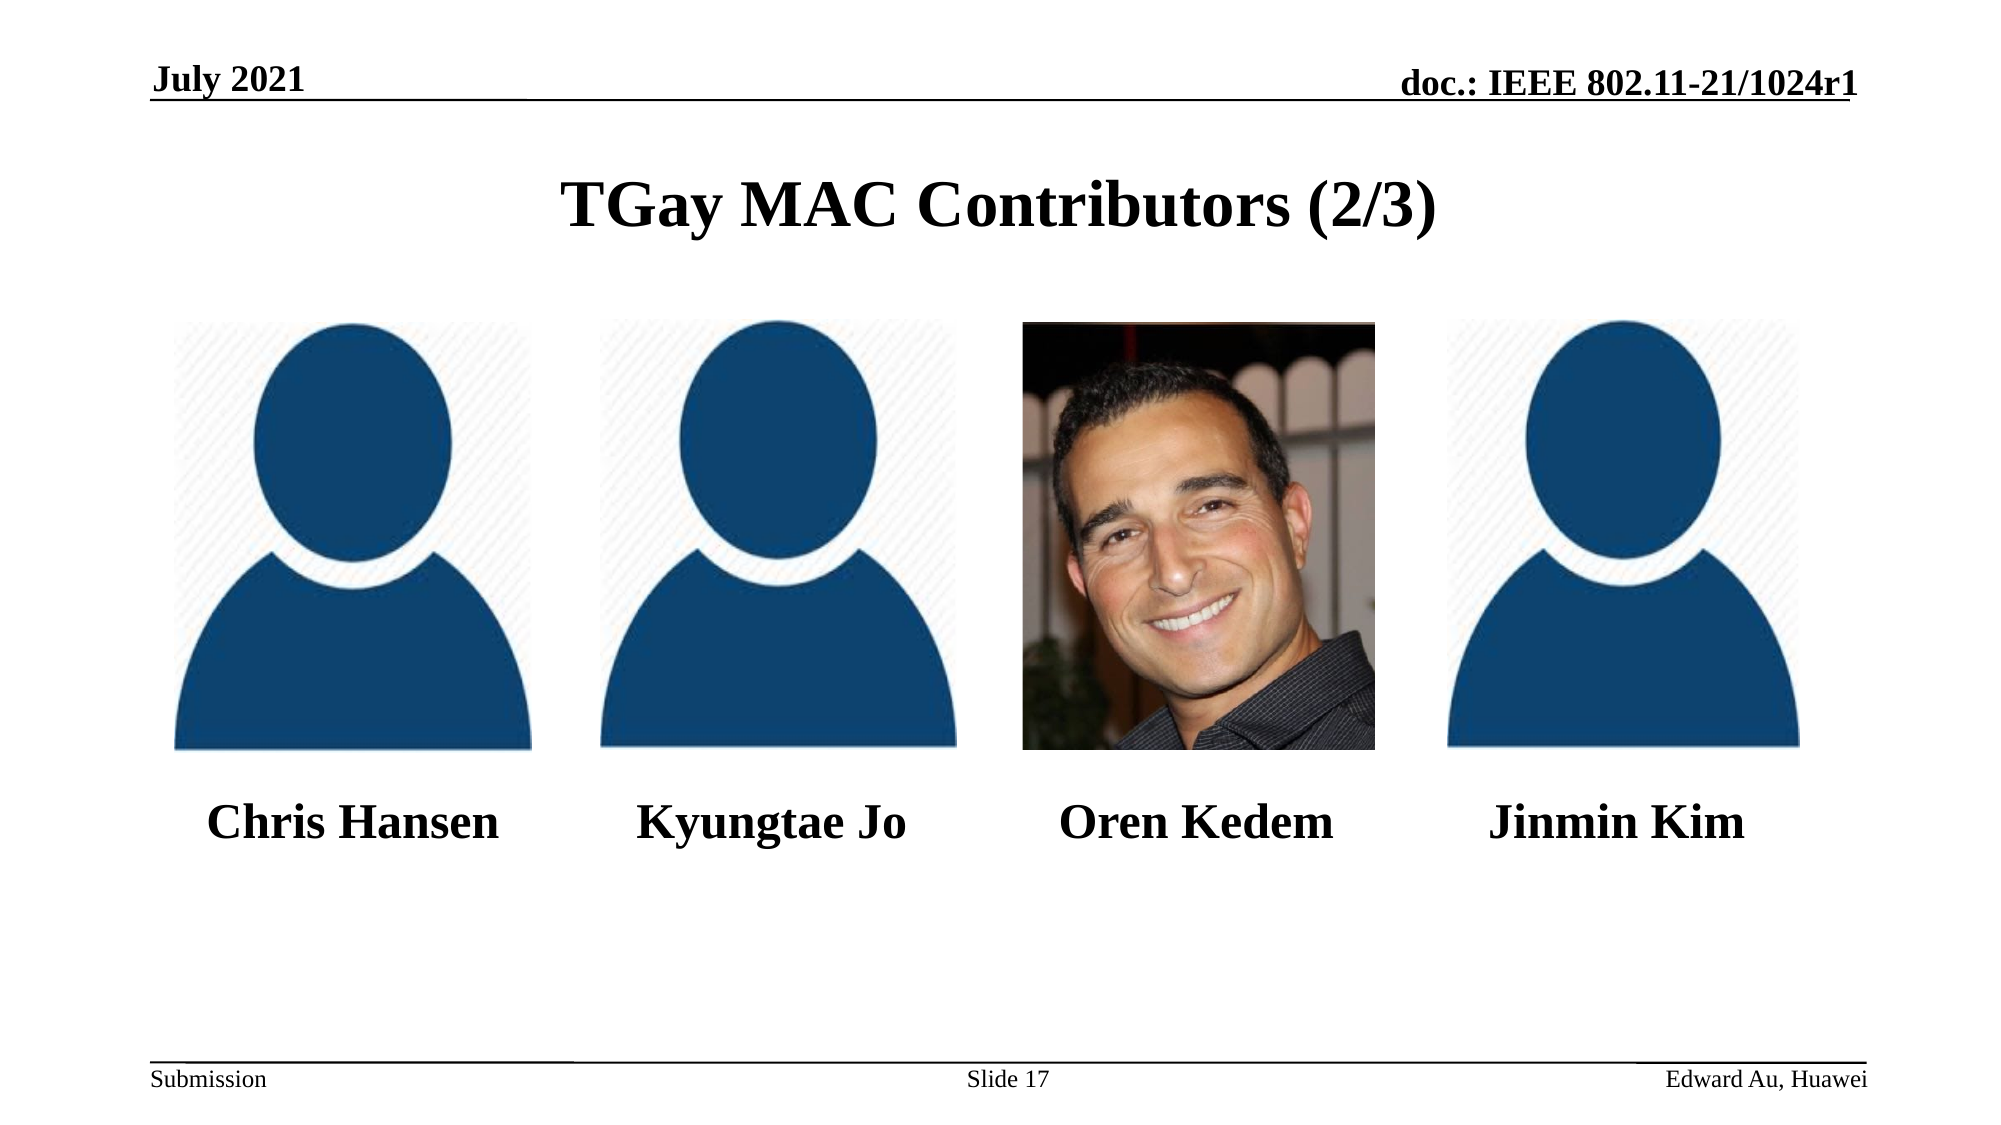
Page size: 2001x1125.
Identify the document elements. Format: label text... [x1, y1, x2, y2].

text_box Kyungtae Jo [593, 780, 951, 856]
text_box Oren Kedem [1017, 780, 1375, 856]
picture [599, 319, 957, 751]
text_box Chris Hansen [174, 780, 532, 856]
picture [174, 321, 532, 753]
slide_number Slide 17 [950, 1061, 1067, 1123]
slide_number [152, 54, 563, 100]
title TGay MAC Contributors (2/3) [149, 112, 1850, 288]
text_box Jinmin Kim [1436, 781, 1797, 857]
picture [1022, 322, 1376, 750]
footer Edward Au, Huawei [1171, 1061, 1869, 1093]
picture [1447, 319, 1801, 750]
